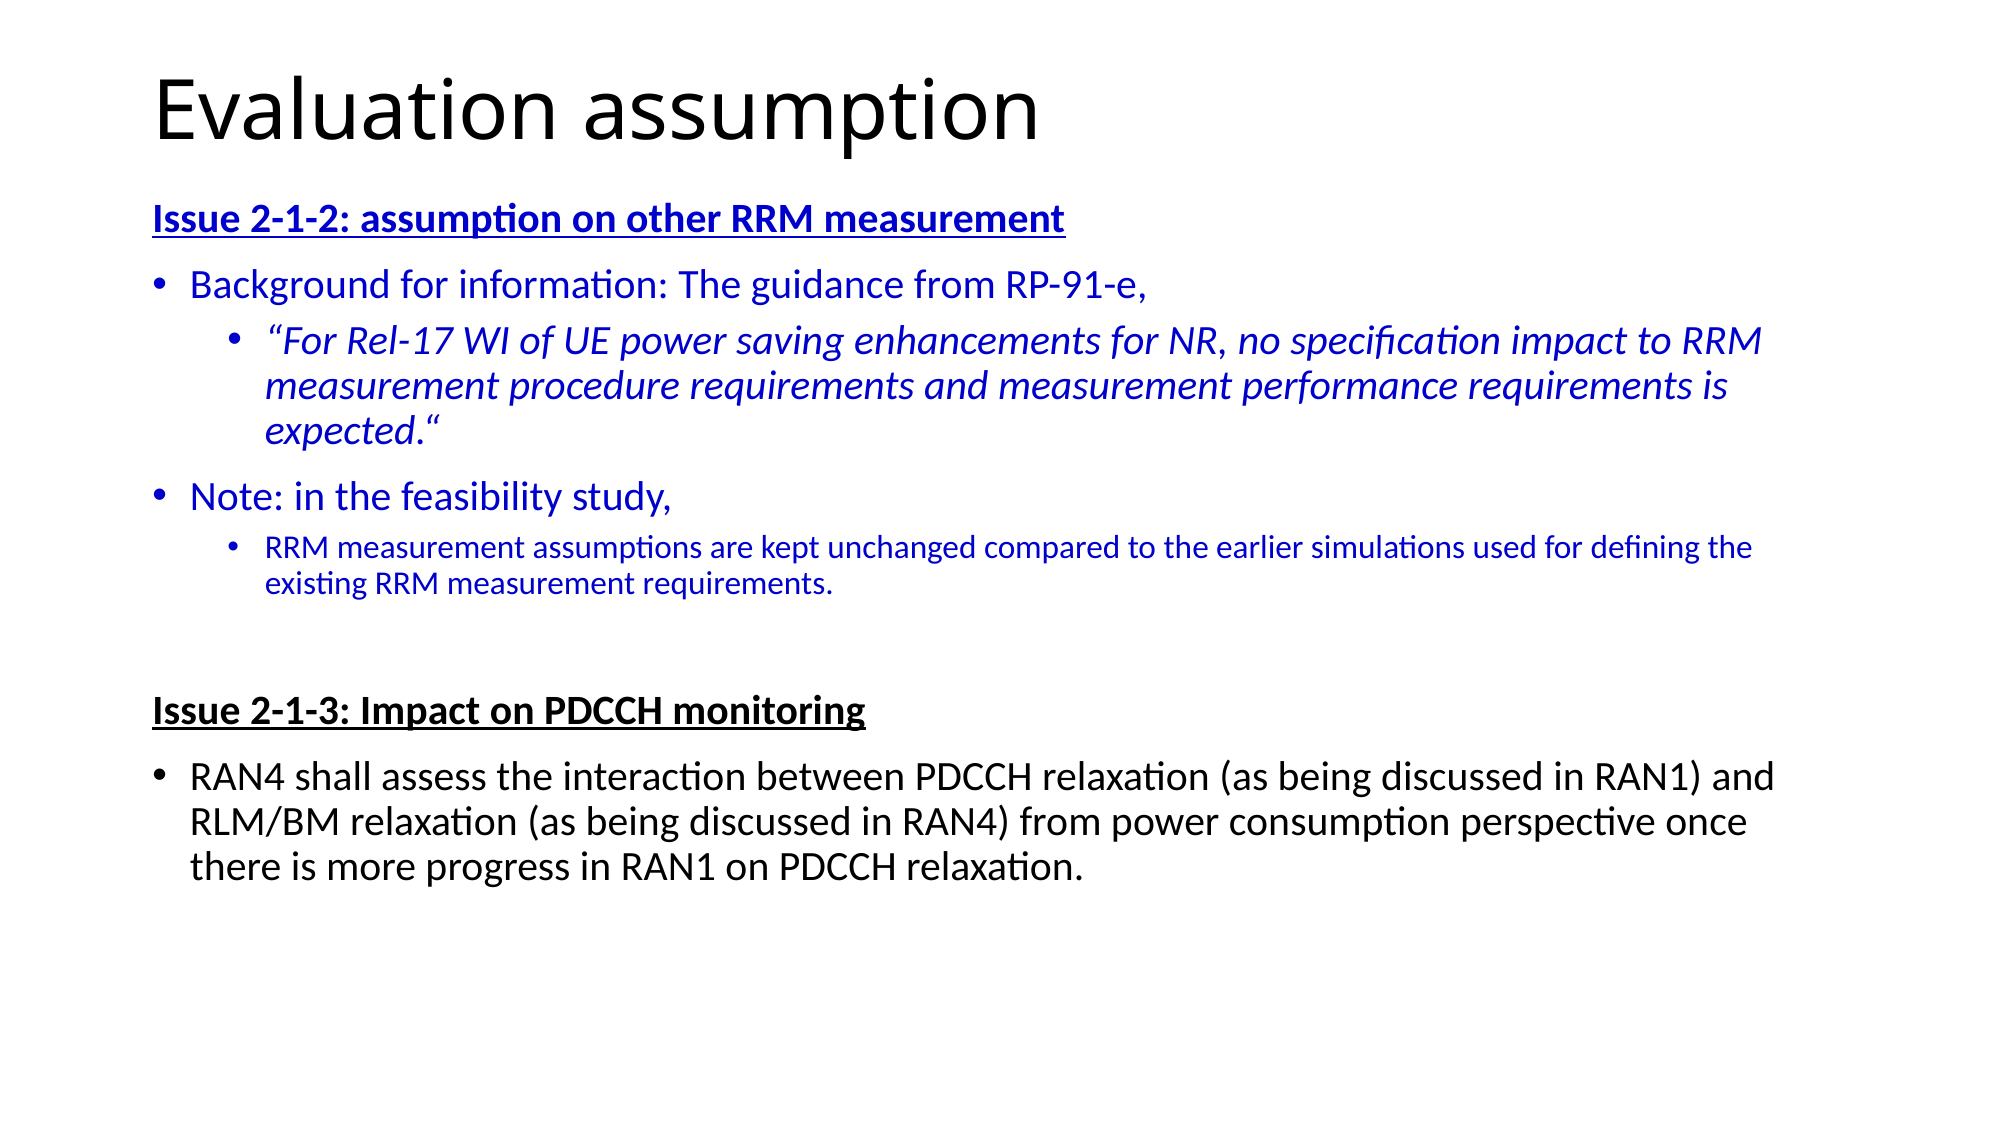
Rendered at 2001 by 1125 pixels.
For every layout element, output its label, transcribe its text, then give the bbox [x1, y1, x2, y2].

title Evaluation assumption [137, 59, 1863, 166]
list Issue 2-1-2: assumption on other RRM measurement Background for information: The guidance from RP-91-e, “For Rel-17 WI of UE power saving enhancements for NR, no specification impact to RRM measurement procedure requirements and measurement performance requirements is expected.“ Note: in the feasibility study, RRM measurement assumptions are kept unchanged compared to the earlier simulations used for defining the existing RRM measurement requirements. Issue 2-1-3: Impact on PDCCH monitoring RAN4 shall assess the interaction between PDCCH relaxation (as being discussed in RAN1) and RLM/BM relaxation (as being discussed in RAN4) from power consumption perspective once there is more progress in RAN1 on PDCCH relaxation. [137, 189, 1863, 1014]
